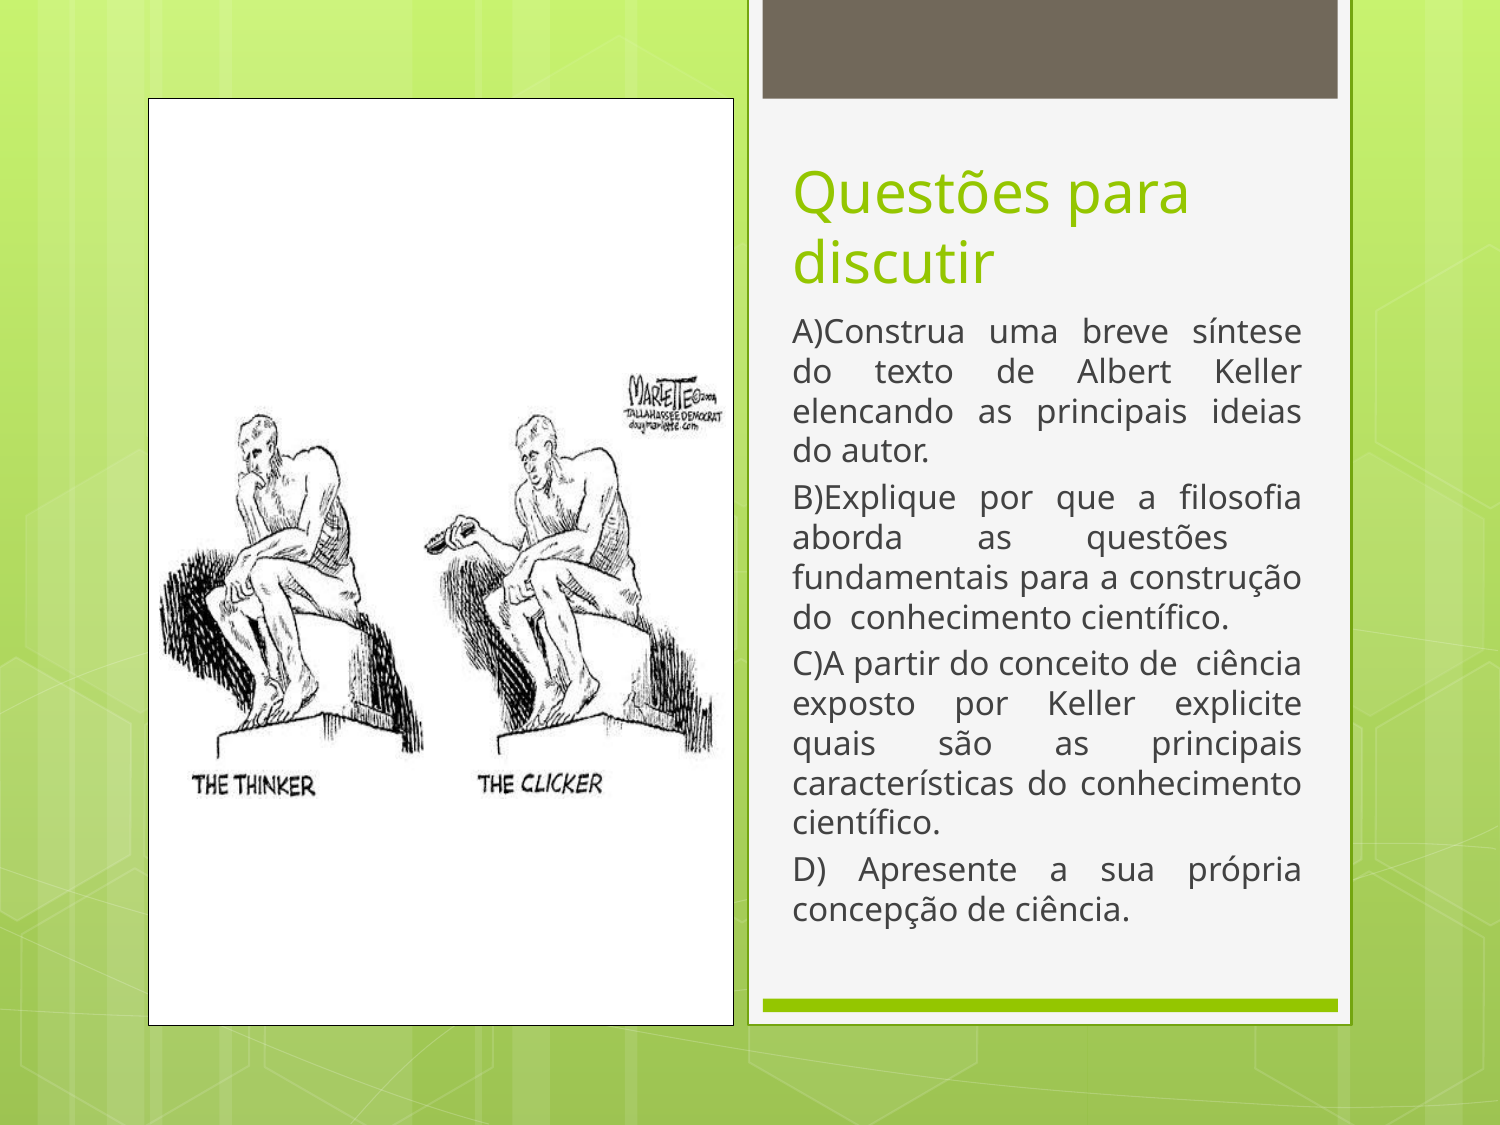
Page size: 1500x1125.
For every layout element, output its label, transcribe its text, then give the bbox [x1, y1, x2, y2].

title Questões para discutir [777, 125, 1320, 303]
list A)Construa uma breve síntese do texto de Albert Keller elencando as principais ideias do autor. B)Explique por que a filosofia aborda as questões fundamentais para a construção do conhecimento científico. C)A partir do conceito de ciência exposto por Keller explicite quais são as principais características do conhecimento científico. D) Apresente a sua própria concepção de ciência. [776, 302, 1319, 976]
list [159, 373, 726, 799]
